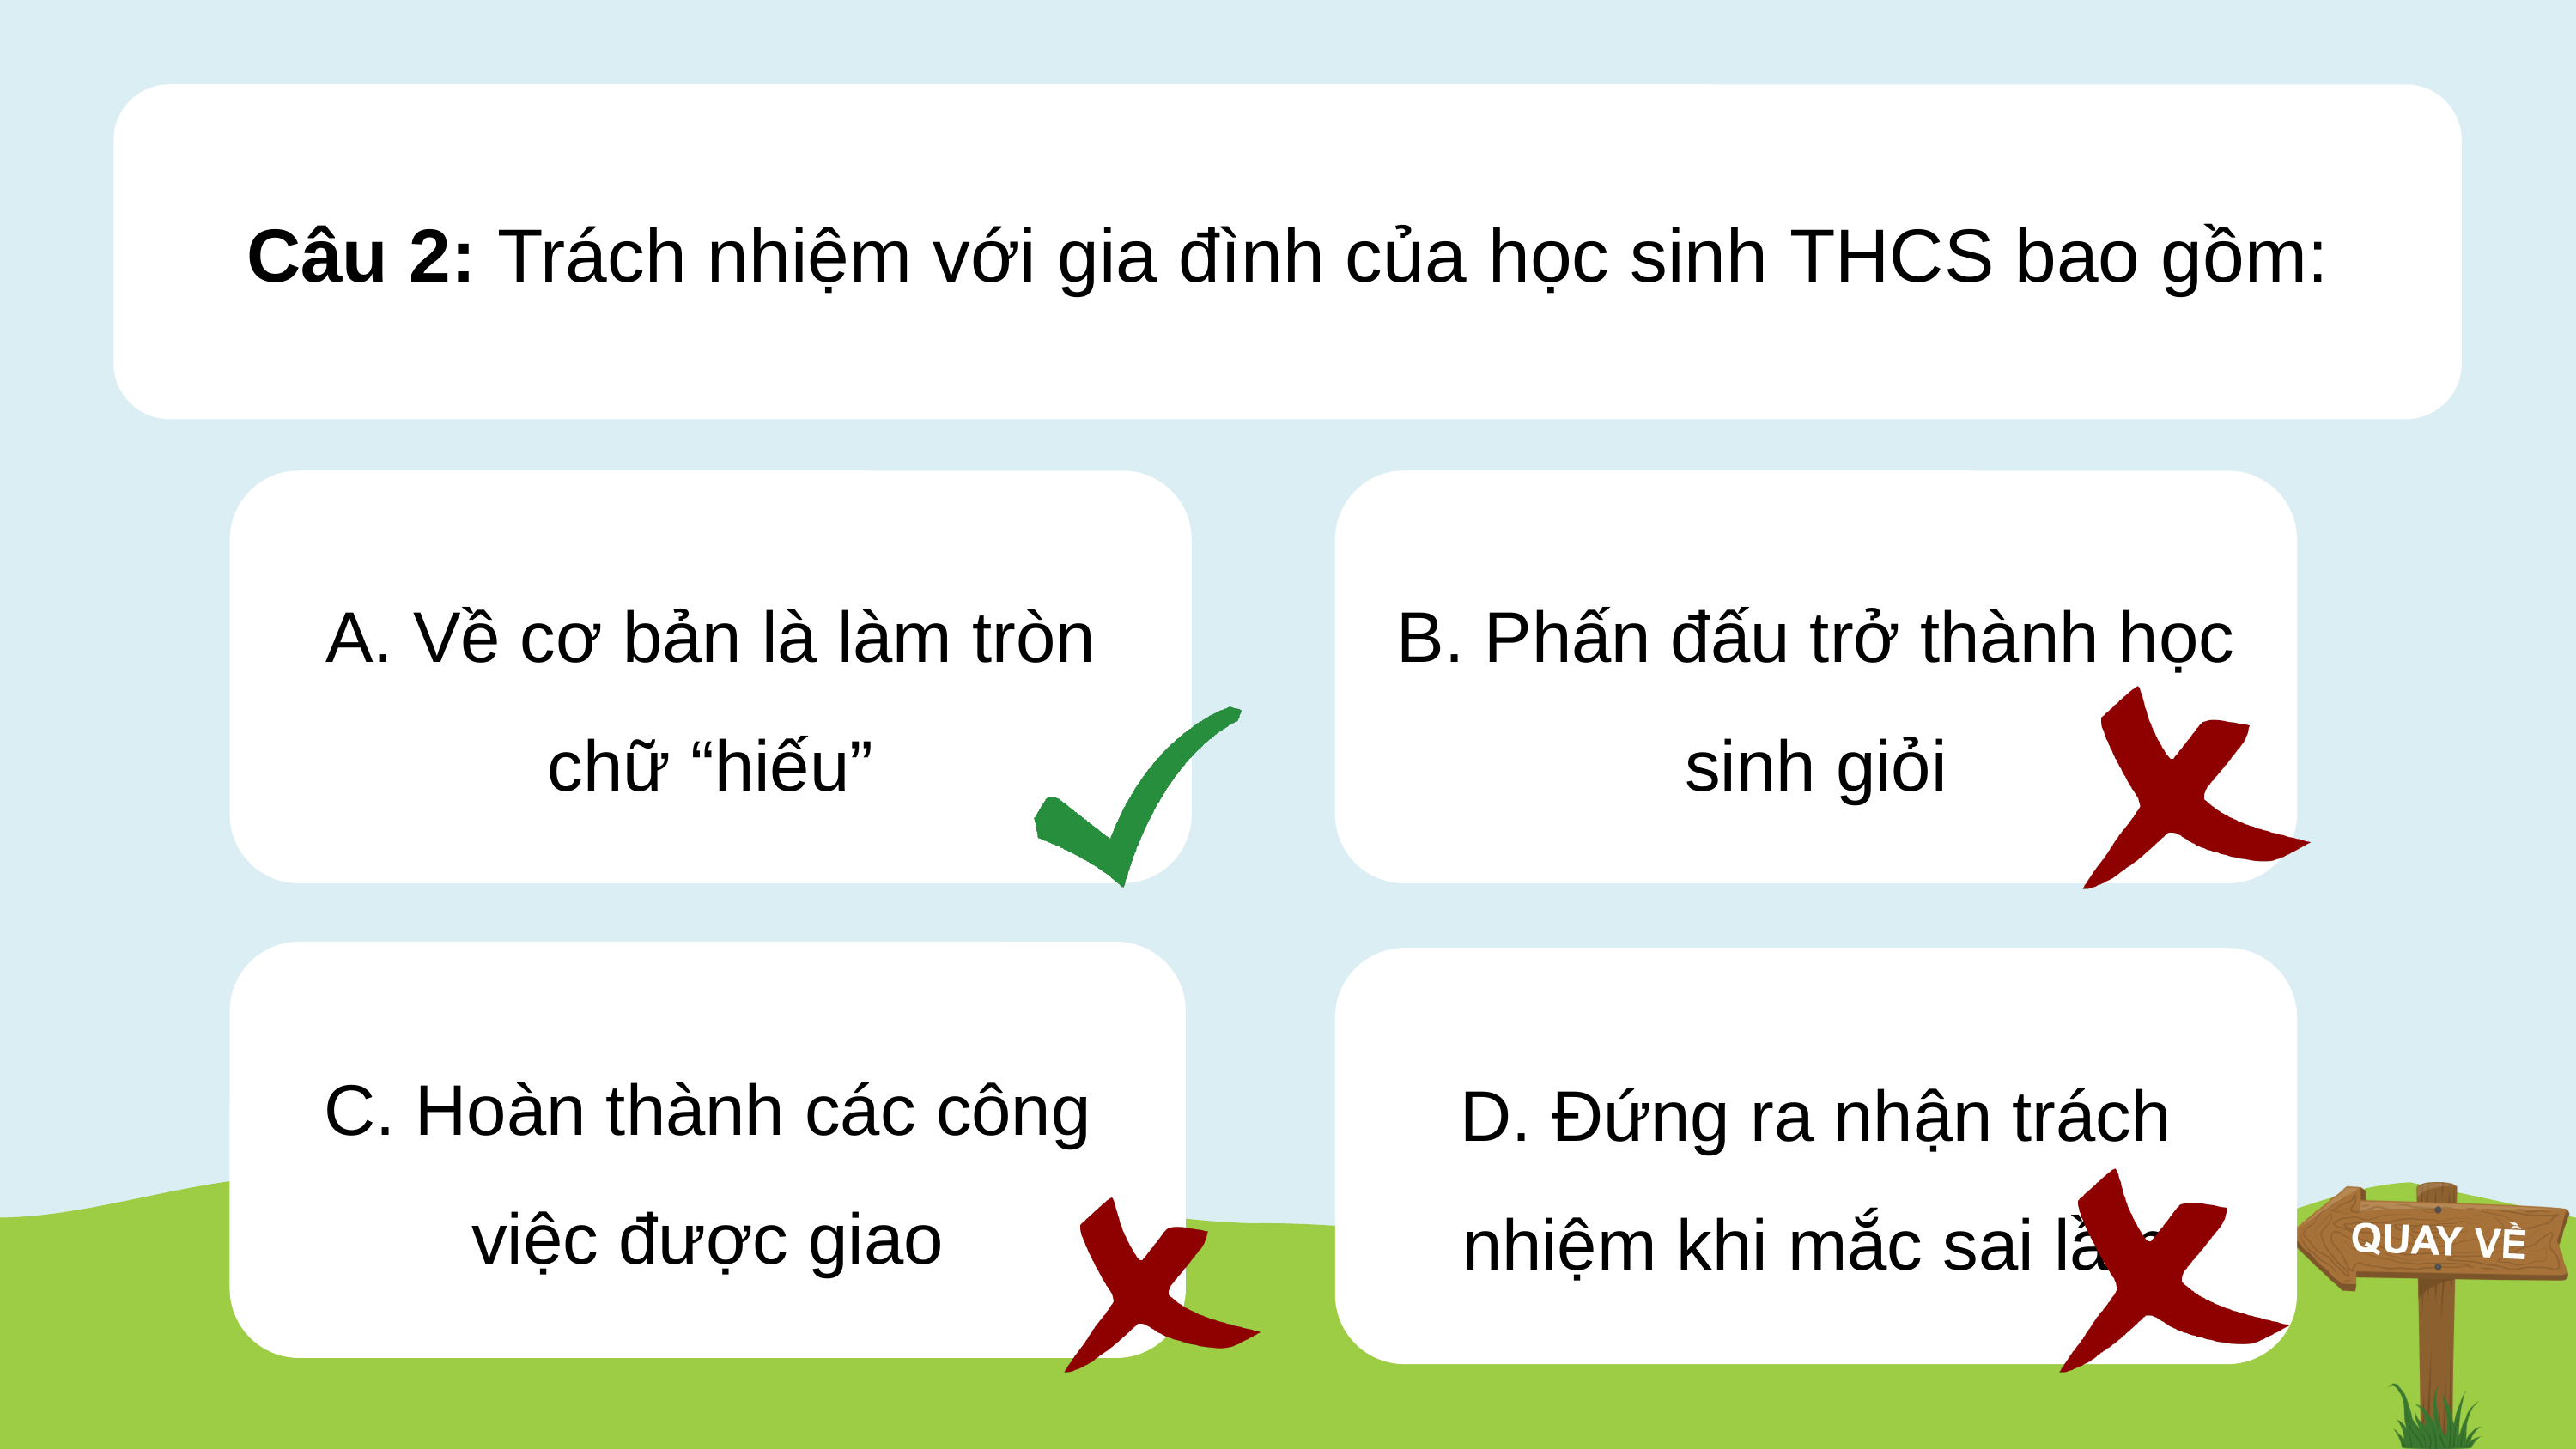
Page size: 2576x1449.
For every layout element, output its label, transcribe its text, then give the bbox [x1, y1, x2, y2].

text_box A. Về cơ bản là làm tròn chữ “hiếu” [228, 469, 1194, 886]
picture [1034, 706, 1242, 888]
text_box Câu 2: Trách nhiệm với gia đình của học sinh THCS bao gồm: [112, 82, 2464, 421]
picture [2059, 1167, 2576, 1449]
text_box B. Phấn đấu trở thành học sinh giỏi [1333, 469, 2300, 886]
text_box [0, 1181, 2283, 1449]
picture [1063, 1196, 1261, 1373]
text_box C. Hoàn thành các công việc được giao [228, 939, 1188, 1361]
text_box D. Đứng ra nhận trách nhiệm khi mắc sai lầm [1333, 946, 2300, 1367]
picture [2082, 685, 2311, 889]
